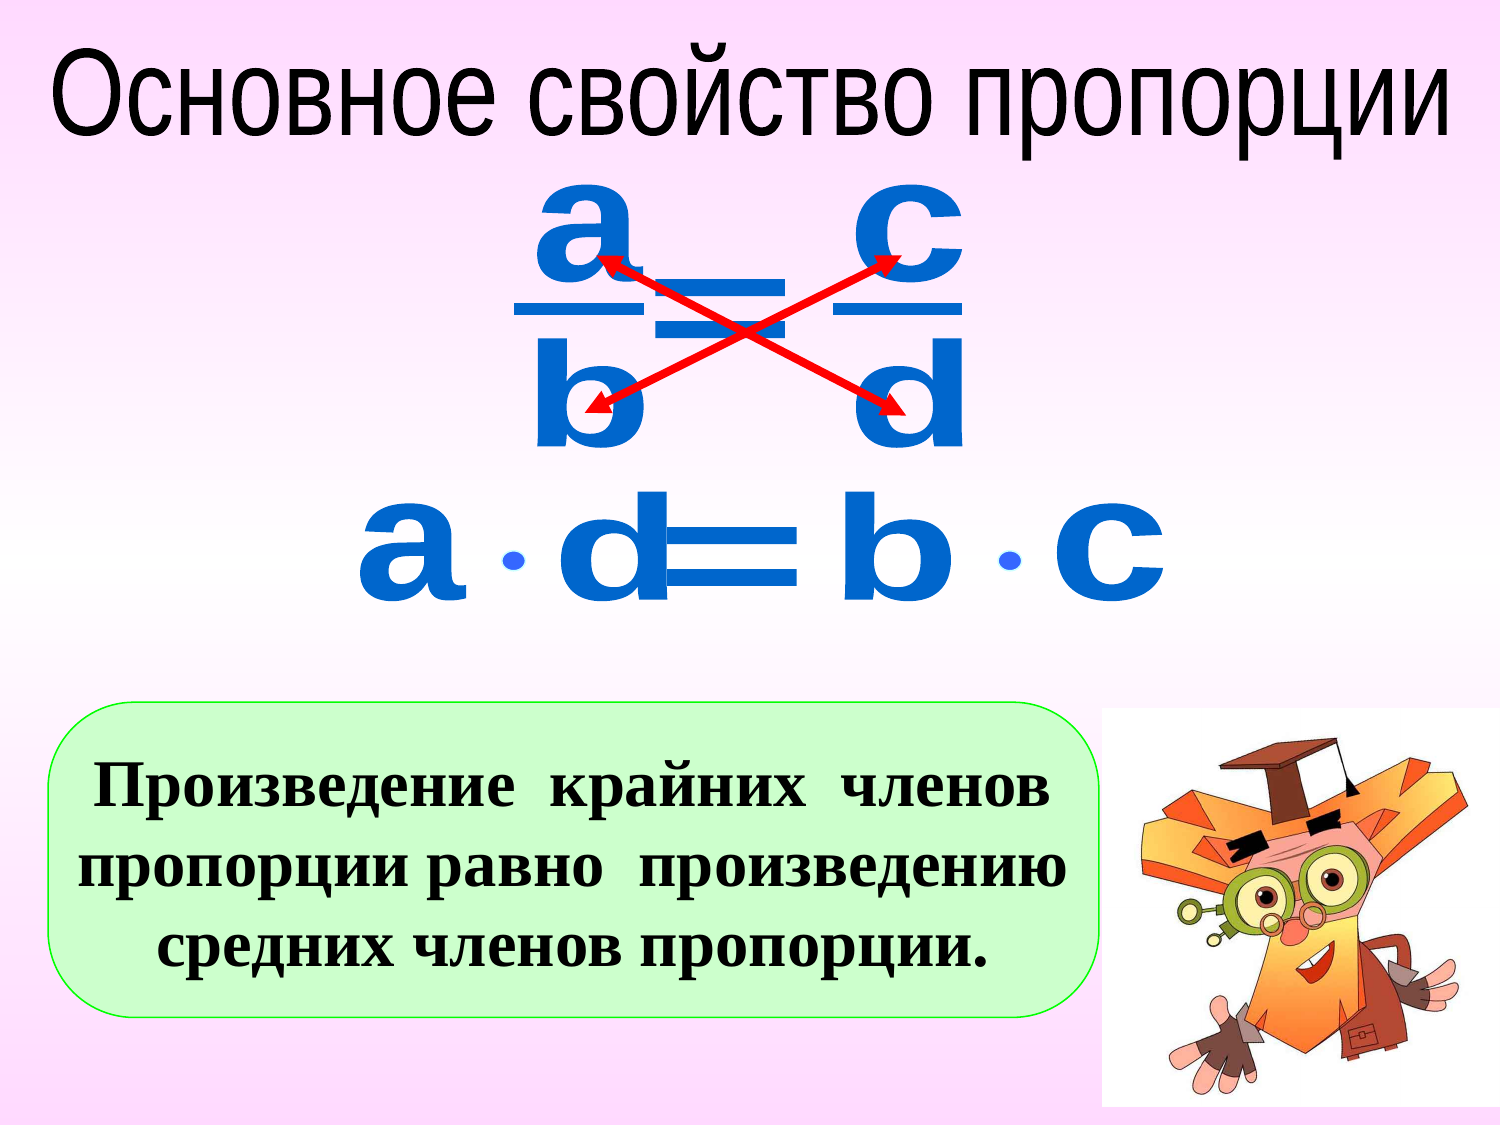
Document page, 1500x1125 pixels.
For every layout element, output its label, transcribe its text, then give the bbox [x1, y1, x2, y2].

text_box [513, 184, 963, 449]
picture [1101, 708, 1500, 1107]
text_box Произведение крайних членов пропорции равно произведению средних членов пропорции. [48, 702, 1096, 1018]
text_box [359, 491, 1164, 602]
